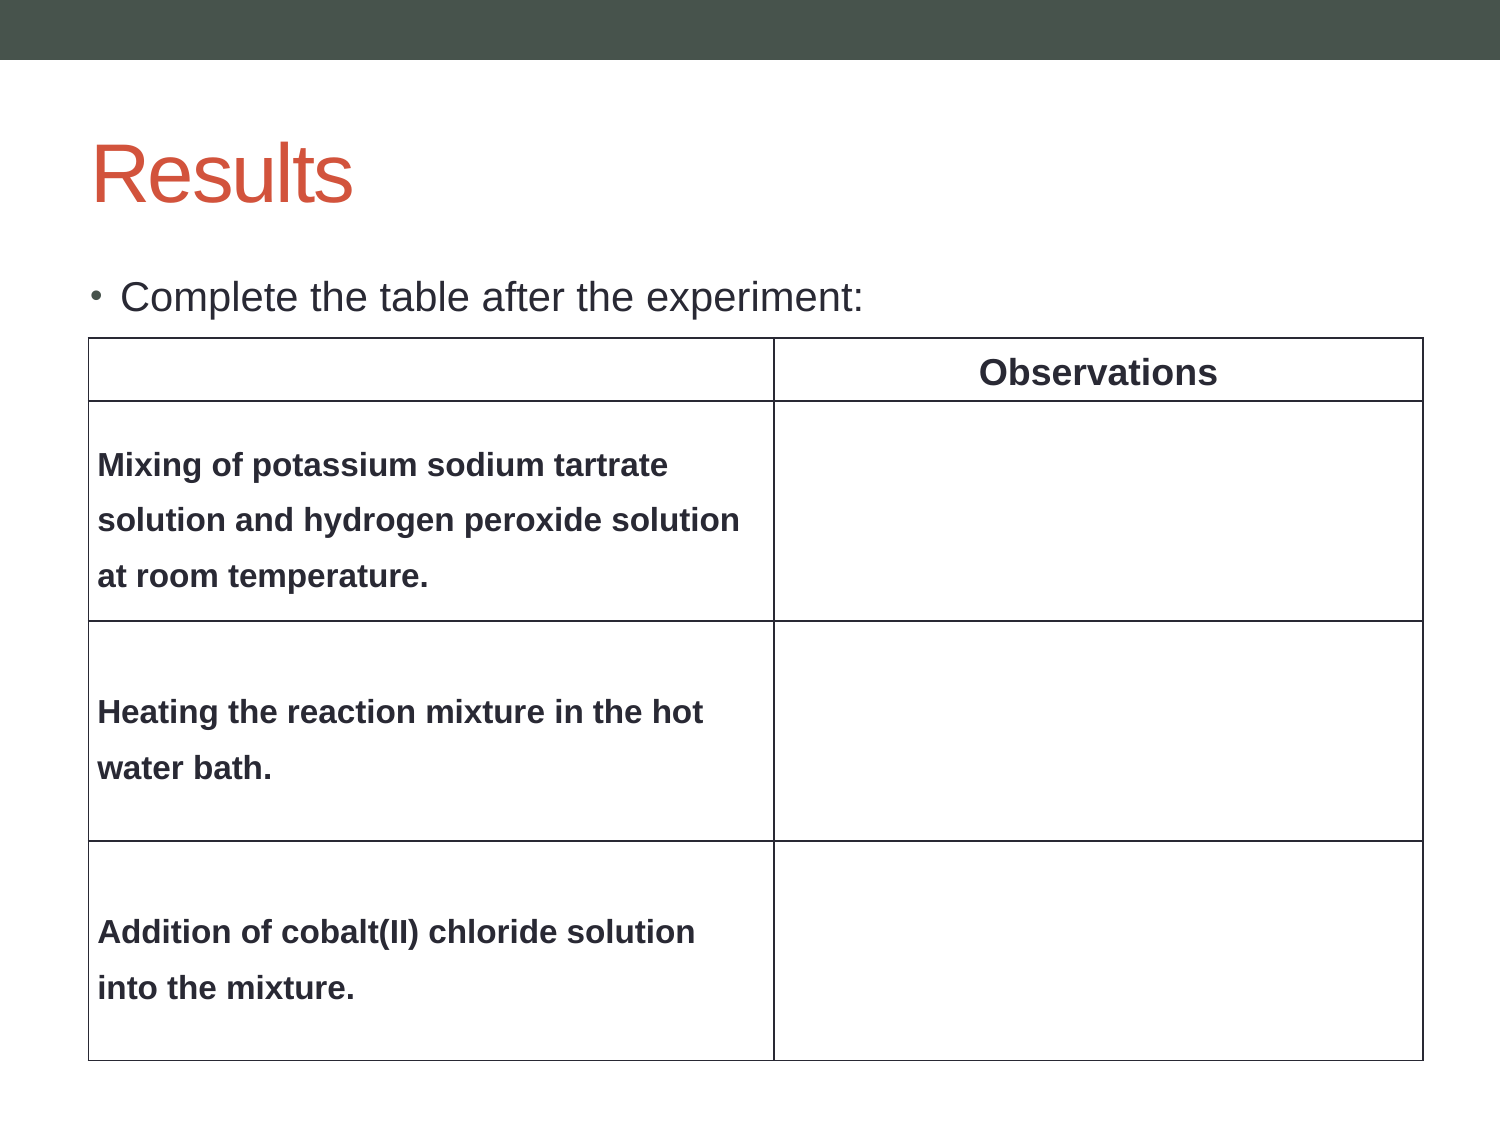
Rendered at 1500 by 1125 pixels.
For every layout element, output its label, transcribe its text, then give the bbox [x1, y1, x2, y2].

table_header [89, 339, 773, 400]
table_header Observations [775, 339, 1422, 400]
table_cell Heating the reaction mixture in the hot water bath. [89, 622, 773, 840]
table_cell Addition of cobalt(II) chloride solution into the mixture. [89, 842, 773, 1060]
table_cell [775, 842, 1422, 1060]
list Complete the table after the experiment: [75, 262, 1425, 1063]
table_cell [775, 622, 1422, 840]
table_cell [775, 402, 1422, 620]
title Results [75, 87, 1425, 250]
table_cell Mixing of potassium sodium tartrate solution and hydrogen peroxide solution at room temperature. [89, 402, 773, 620]
